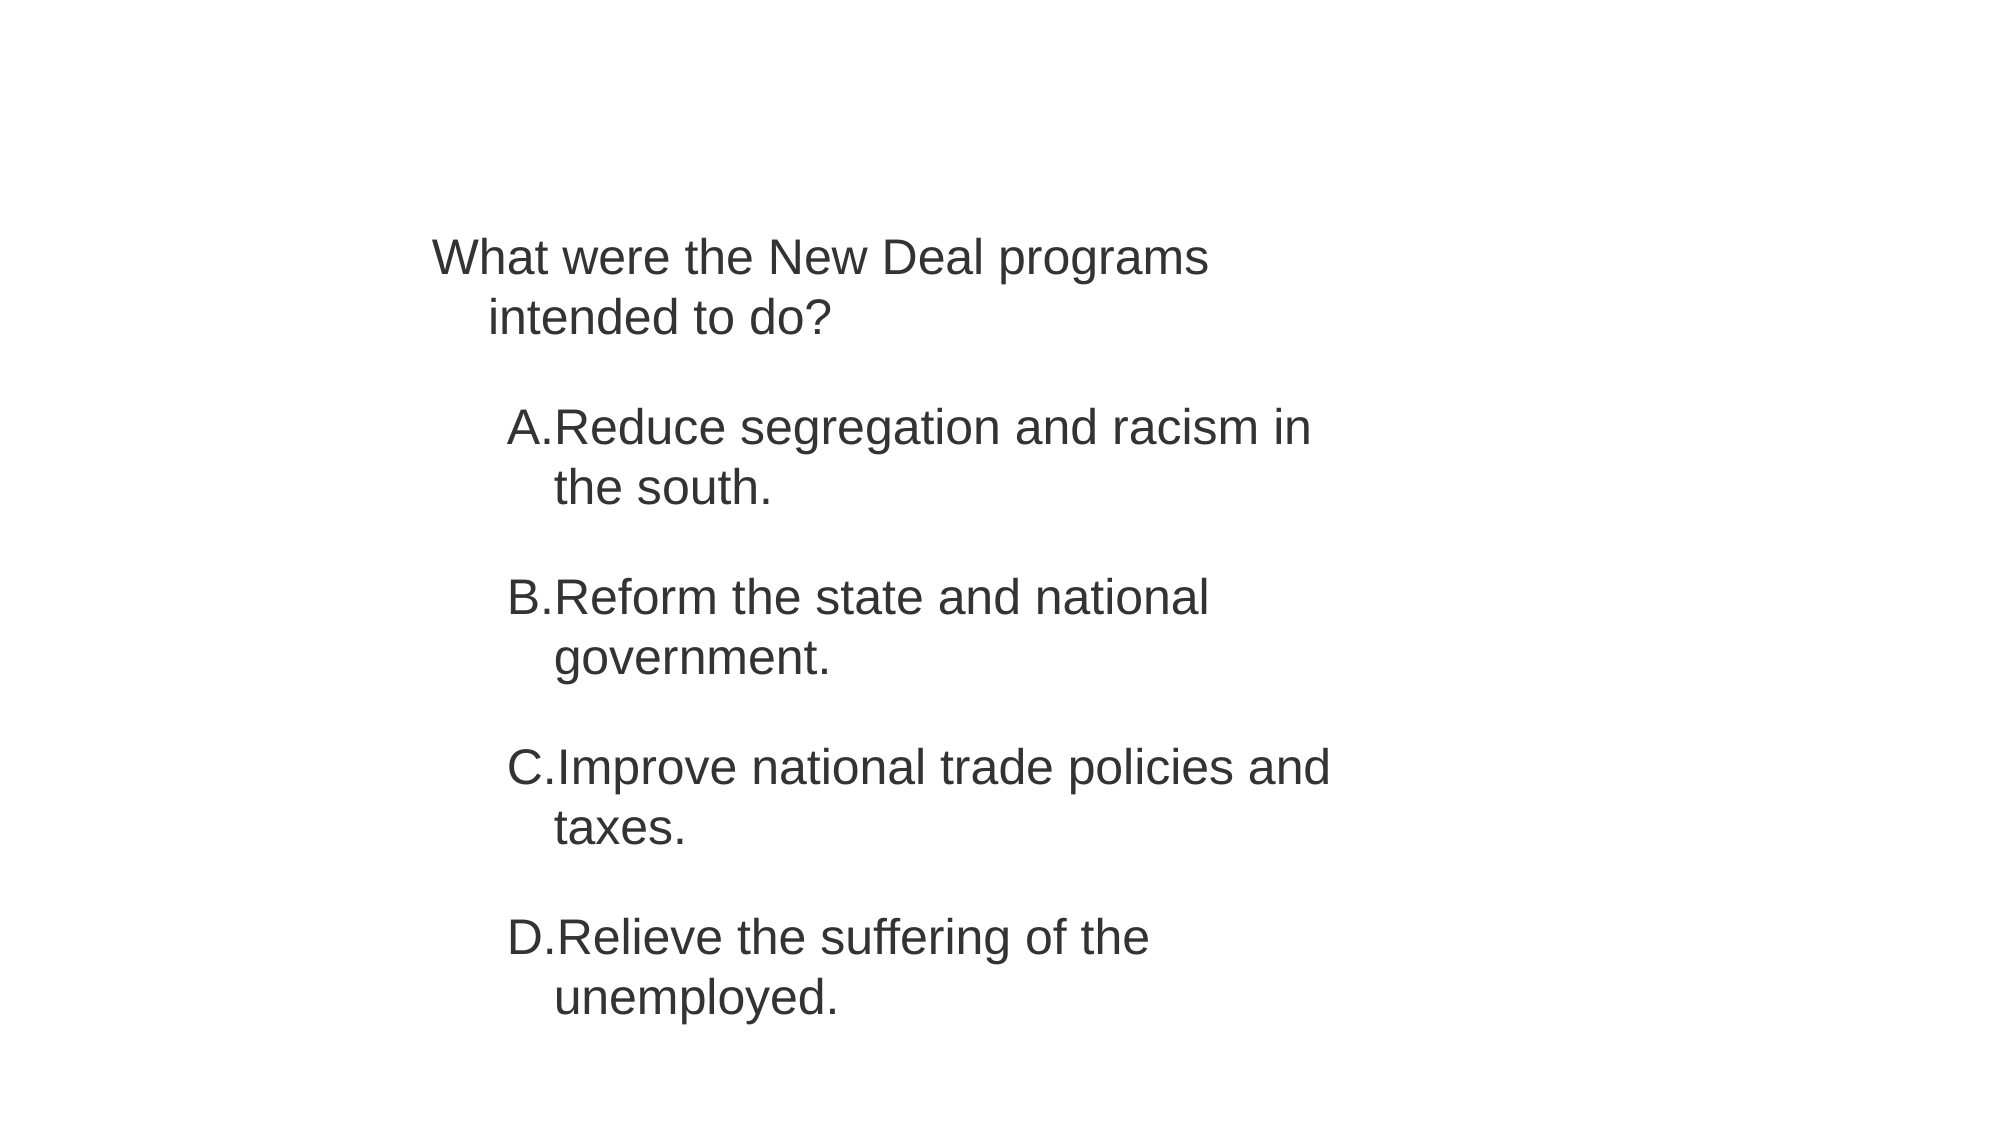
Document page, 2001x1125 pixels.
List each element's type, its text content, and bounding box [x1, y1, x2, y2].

text_box What were the New Deal programs intended to do? Reduce segregation and racism in the south. Reform the state and national government. Improve national trade policies and taxes. Relieve the suffering of the unemployed. [417, 217, 1418, 1032]
